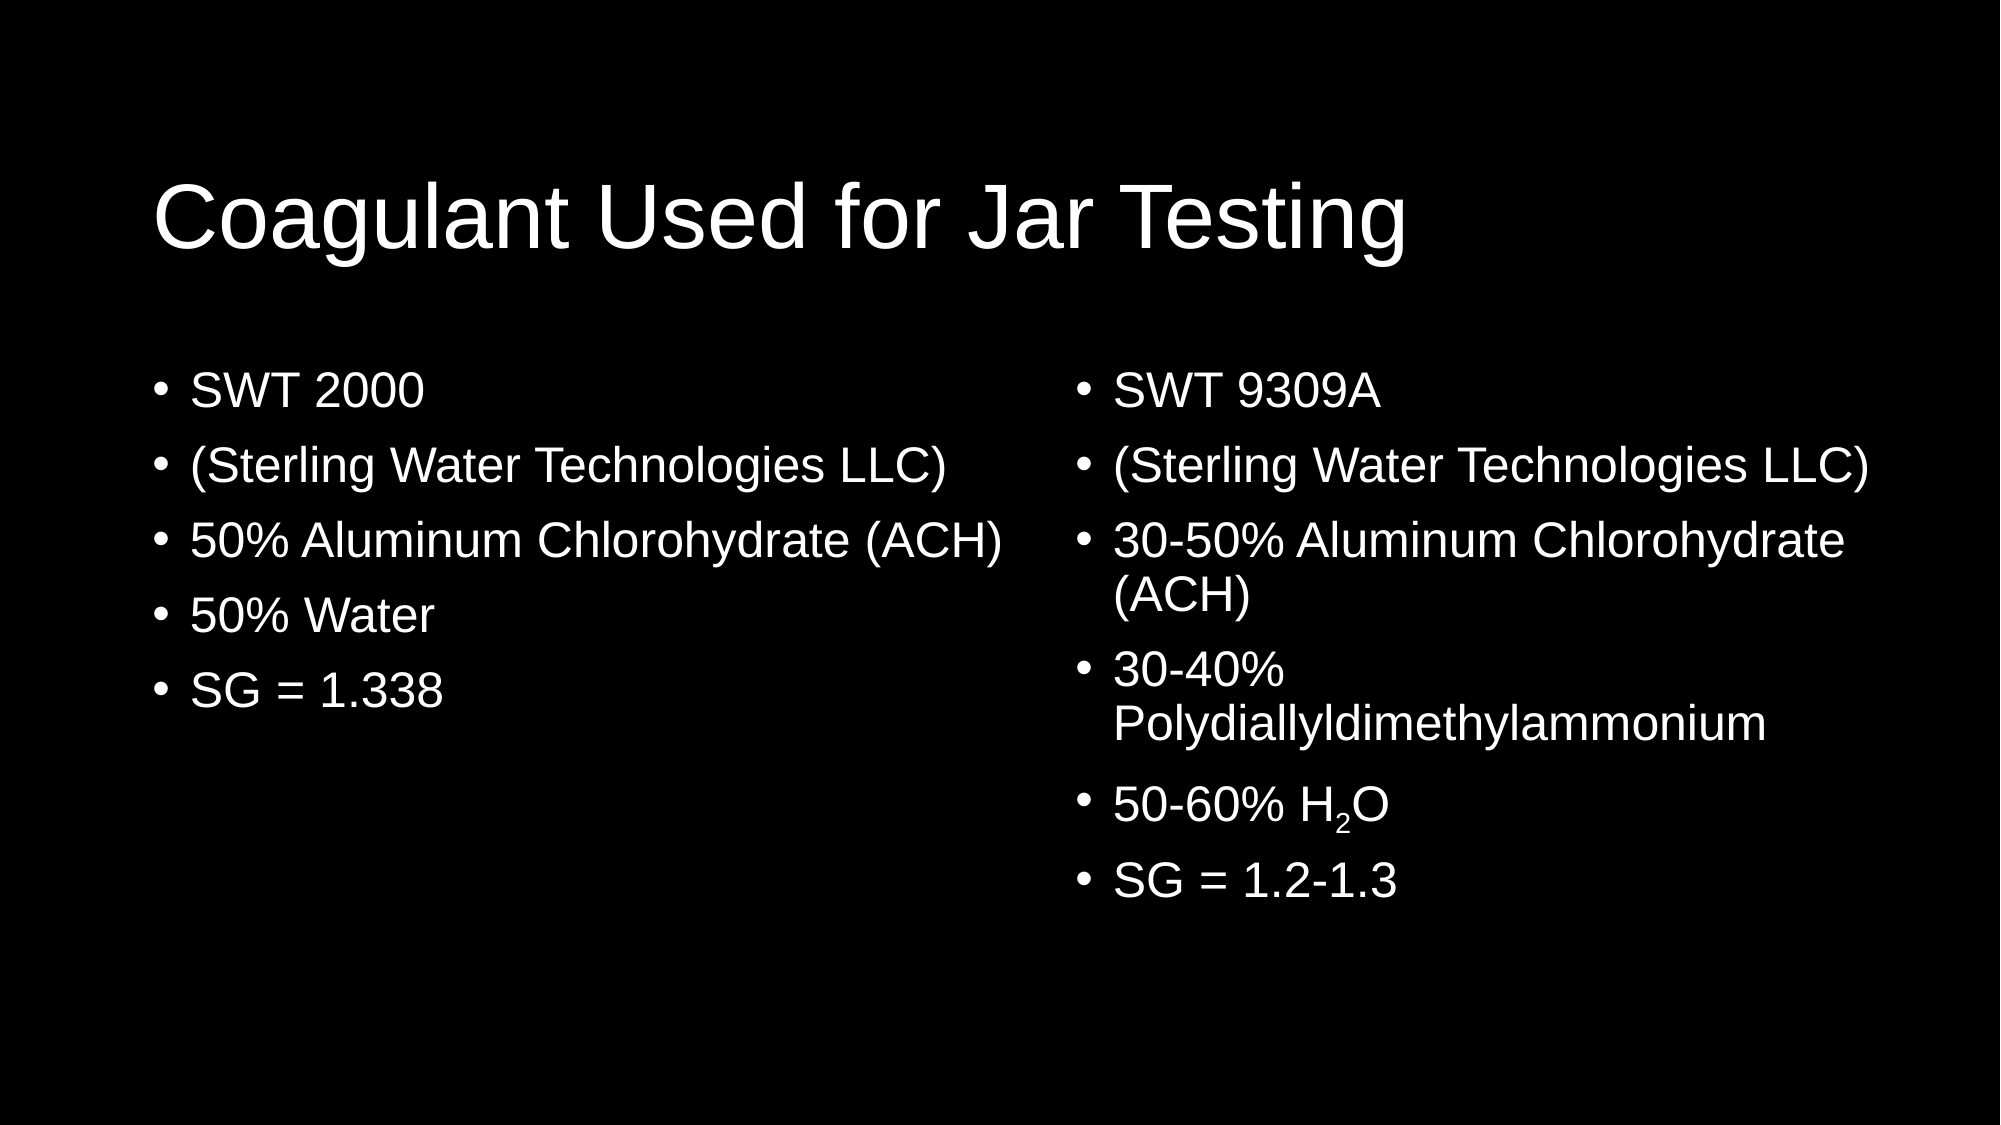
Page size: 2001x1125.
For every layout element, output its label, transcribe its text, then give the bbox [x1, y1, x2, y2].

list SWT 2000 (Sterling Water Technologies LLC) 50% Aluminum Chlorohydrate (ACH) 50% Water SG = 1.338 [137, 357, 1060, 980]
title Coagulant Used for Jar Testing [137, 109, 1863, 328]
list SWT 9309A (Sterling Water Technologies LLC) 30-50% Aluminum Chlorohydrate (ACH) 30-40% Polydiallyldimethylammonium 50-60% H2O SG = 1.2-1.3 [1060, 357, 1965, 980]
